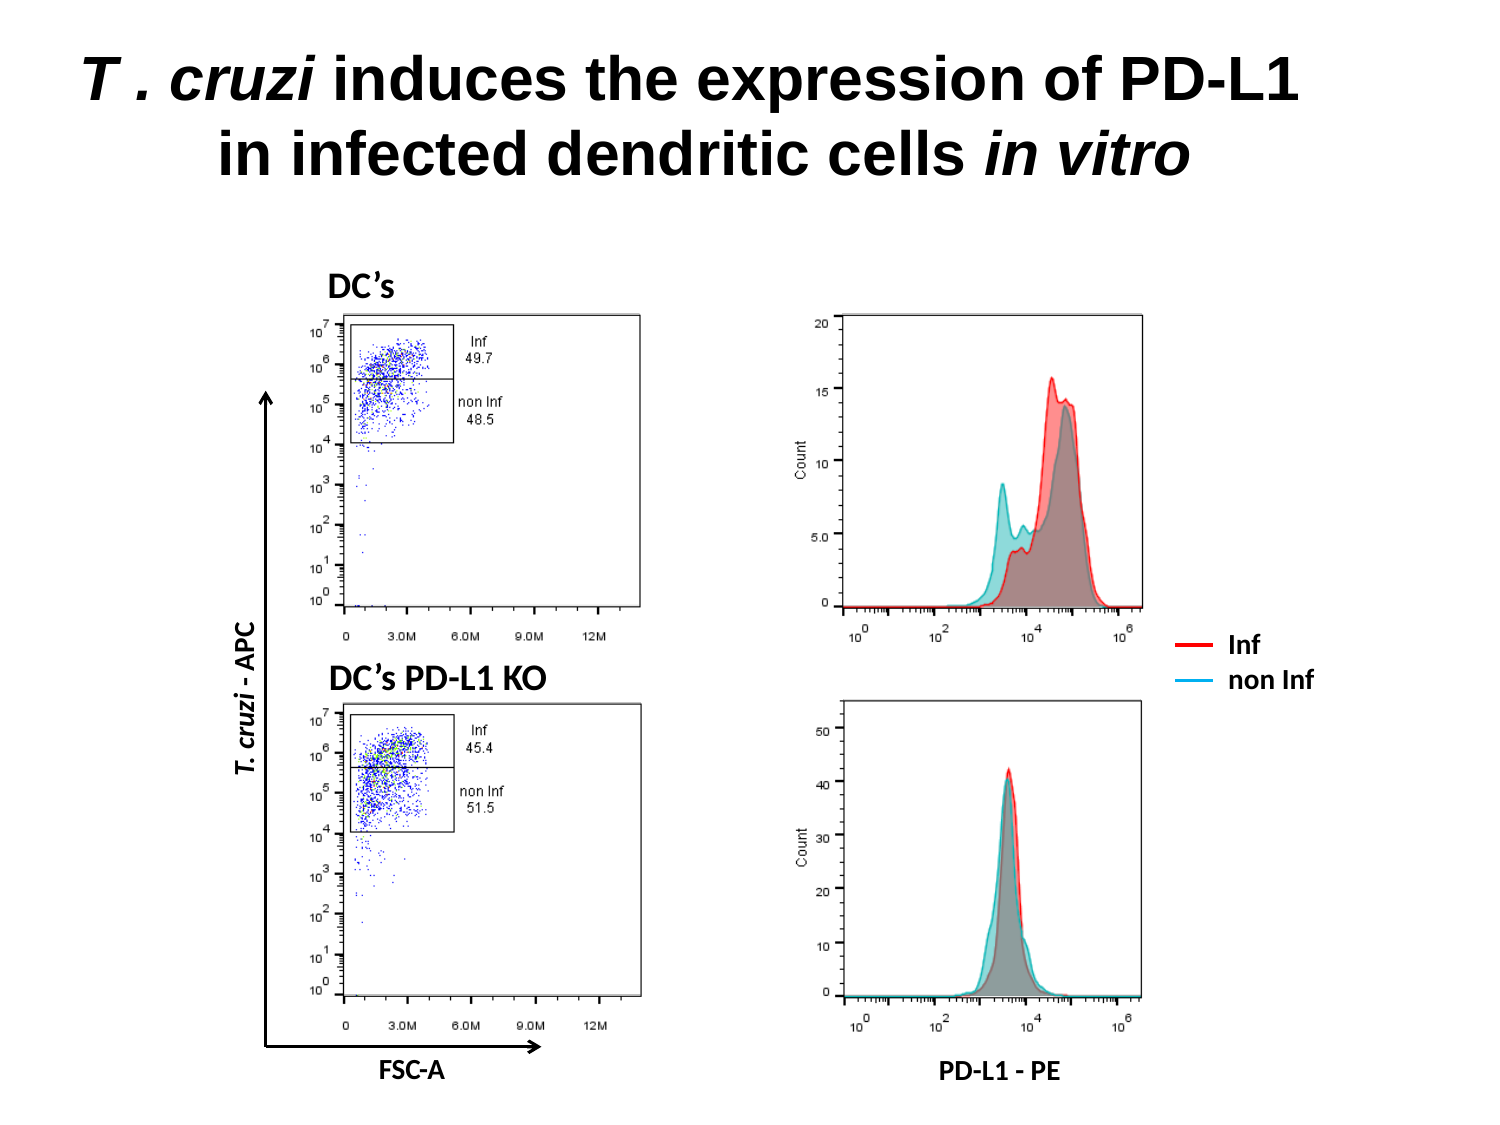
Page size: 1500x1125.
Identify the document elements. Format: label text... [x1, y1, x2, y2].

text_box T . cruzi induces the expression of PD-L1 in infected dendritic cells in vitro [64, 30, 1447, 196]
text_box FSC-A [312, 1042, 541, 1046]
picture [790, 310, 1152, 643]
picture [792, 692, 1152, 1041]
text_box DC’s [312, 253, 490, 300]
picture [304, 692, 649, 1034]
text_box FSC-A [312, 1053, 541, 1095]
picture [300, 302, 649, 643]
text_box Inf non Inf [1213, 618, 1332, 703]
text_box PD-L1 - PE [891, 1043, 1176, 1094]
text_box DC’s PD-L1 KO [314, 651, 644, 690]
text_box T. cruzi - APC [217, 597, 261, 826]
